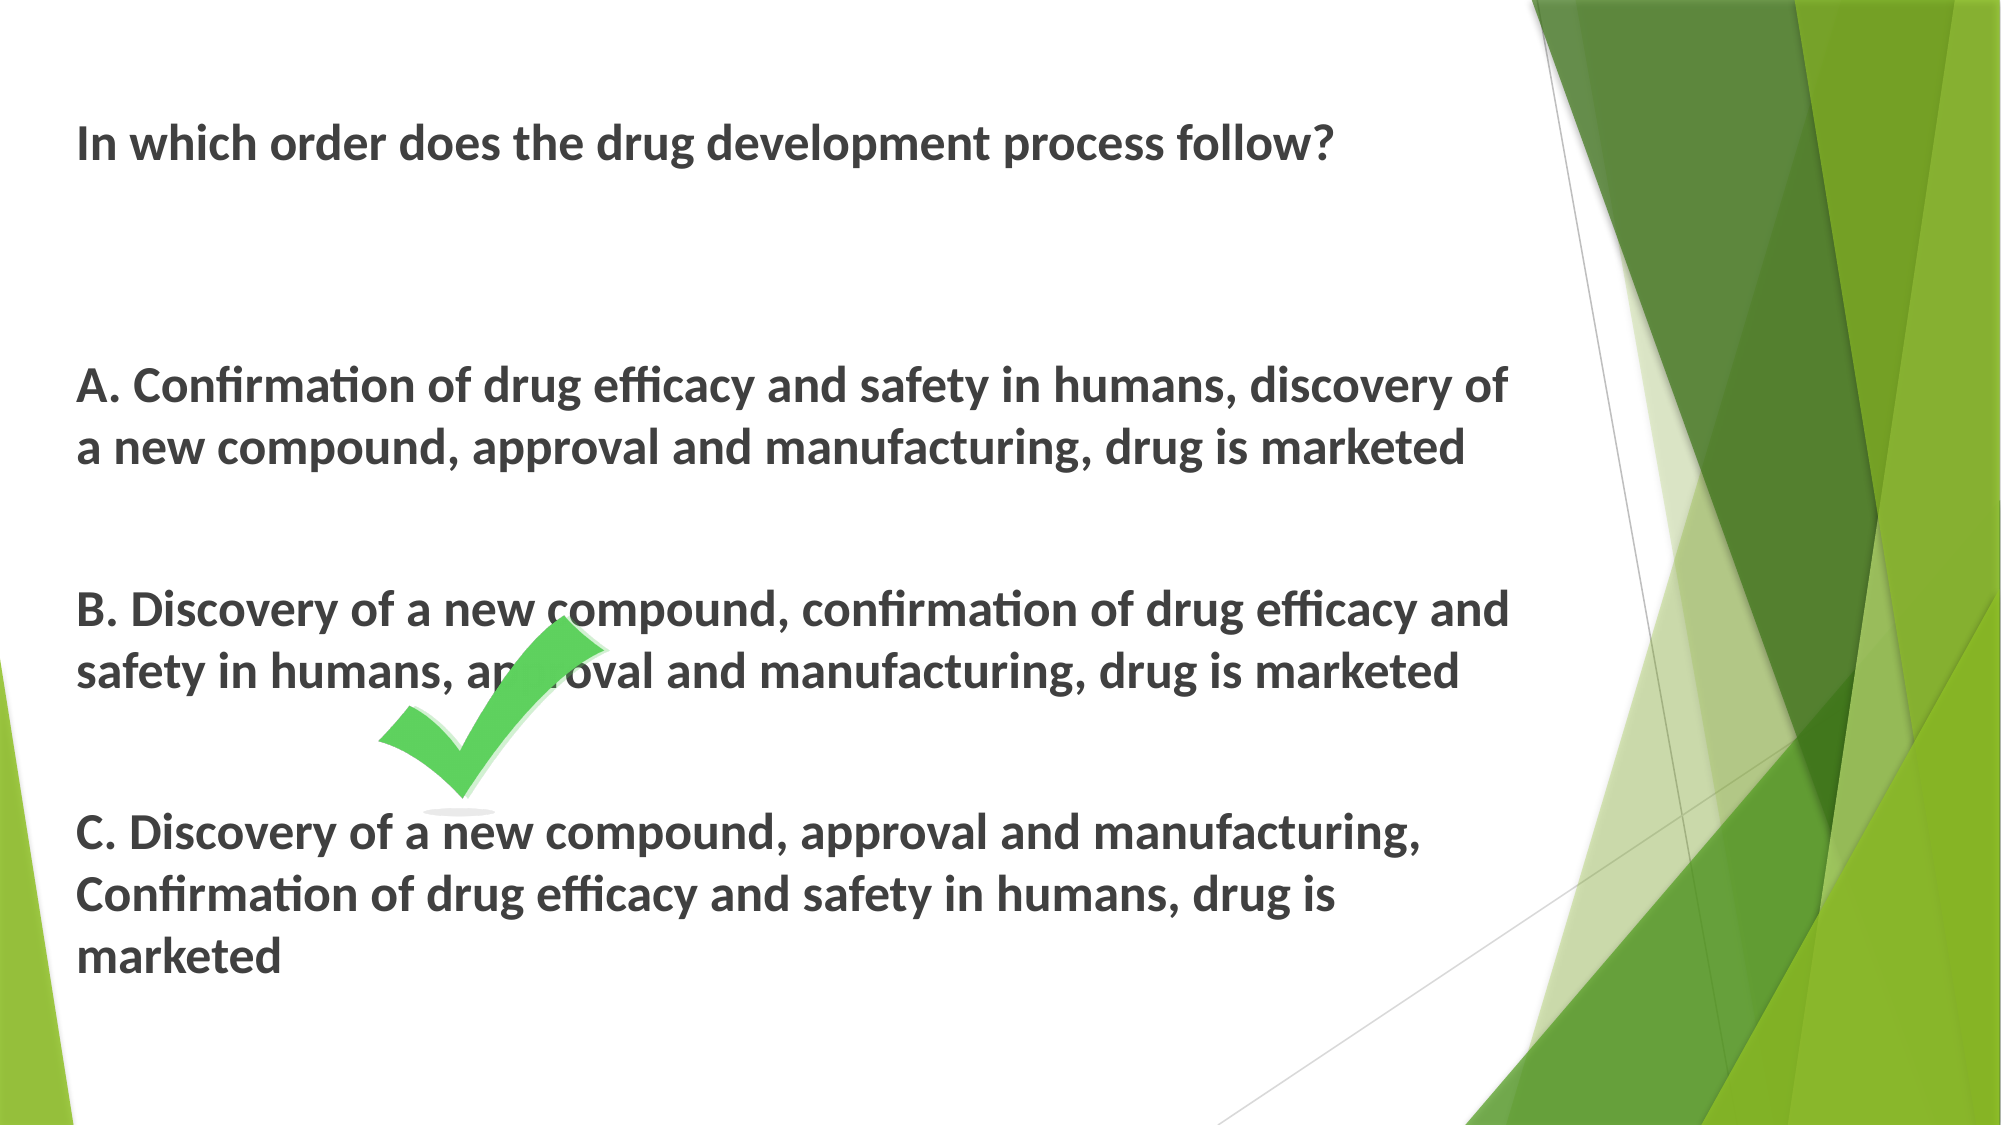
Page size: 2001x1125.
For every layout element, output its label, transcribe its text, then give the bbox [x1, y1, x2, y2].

picture [369, 605, 619, 827]
list In which order does the drug development process follow? A. Confirmation of drug efficacy and safety in humans, discovery of a new compound, approval and manufacturing, drug is marketed B. Discovery of a new compound, confirmation of drug efficacy and safety in humans, approval and manufacturing, drug is marketed C. Discovery of a new compound, approval and manufacturing, Confirmation of drug efficacy and safety in humans, drug is marketed [61, 20, 1531, 1105]
